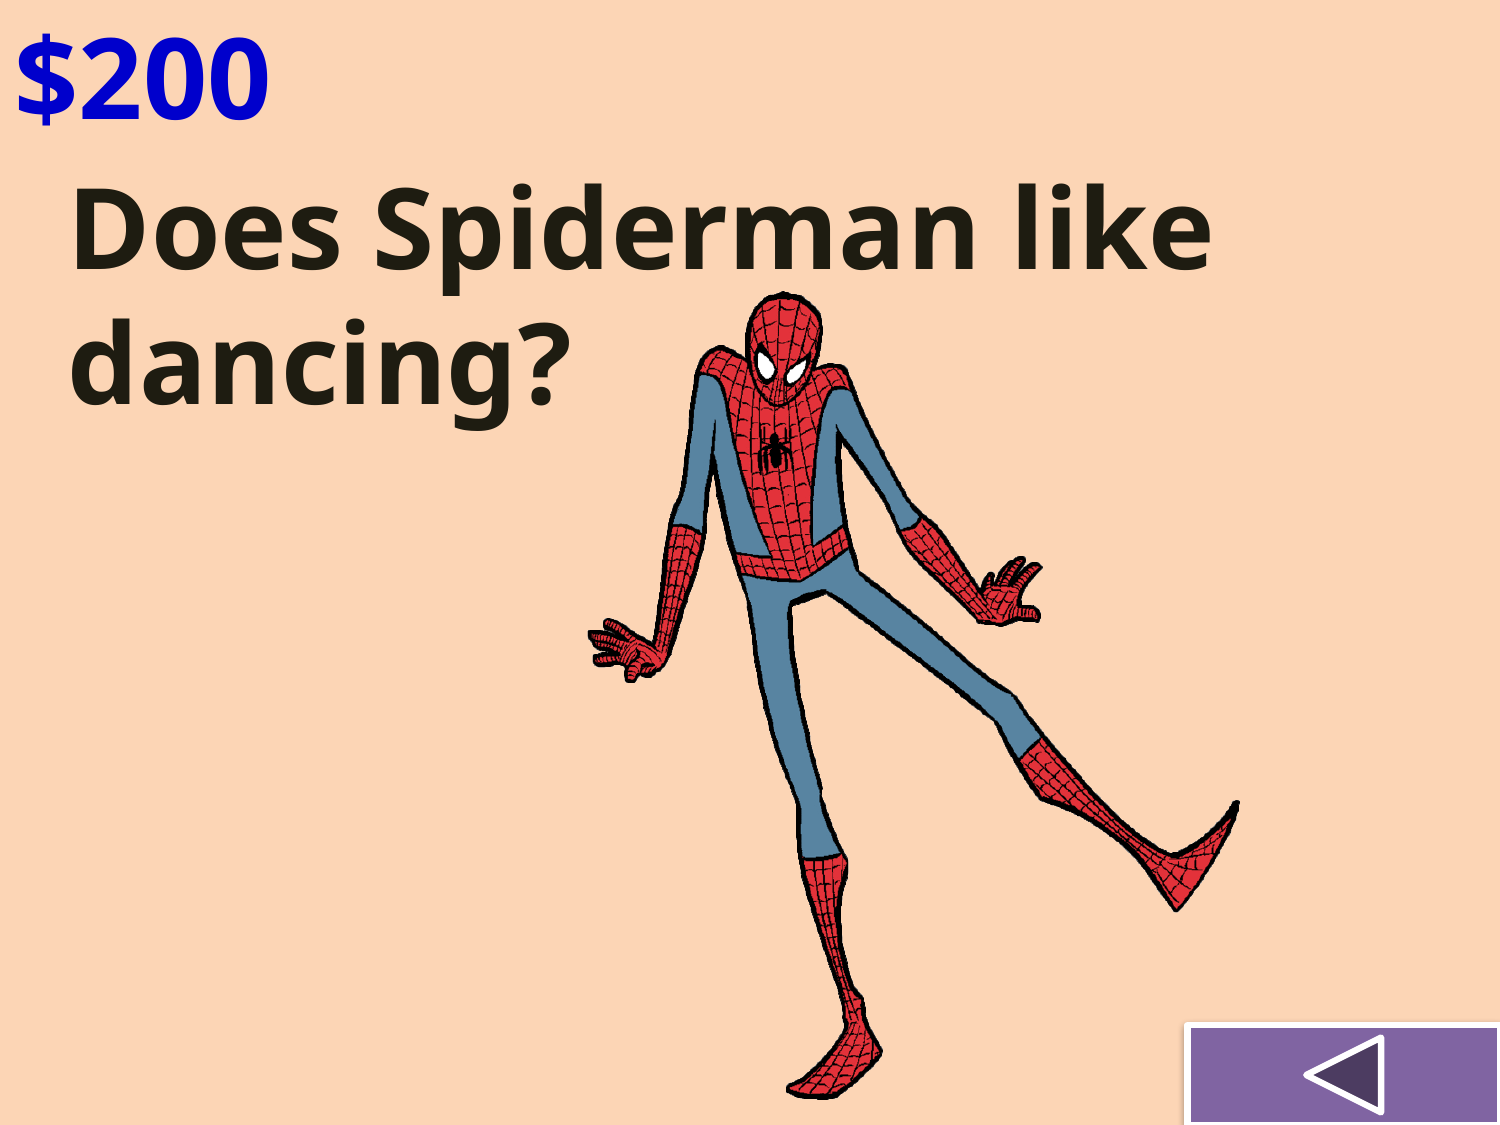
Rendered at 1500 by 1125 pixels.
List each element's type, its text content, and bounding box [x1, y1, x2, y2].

text_box $200 [0, 0, 1425, 150]
text_box [1316, 1022, 1500, 1125]
text_box Does Spiderman like dancing? [53, 149, 1479, 435]
picture [448, 262, 1312, 1125]
